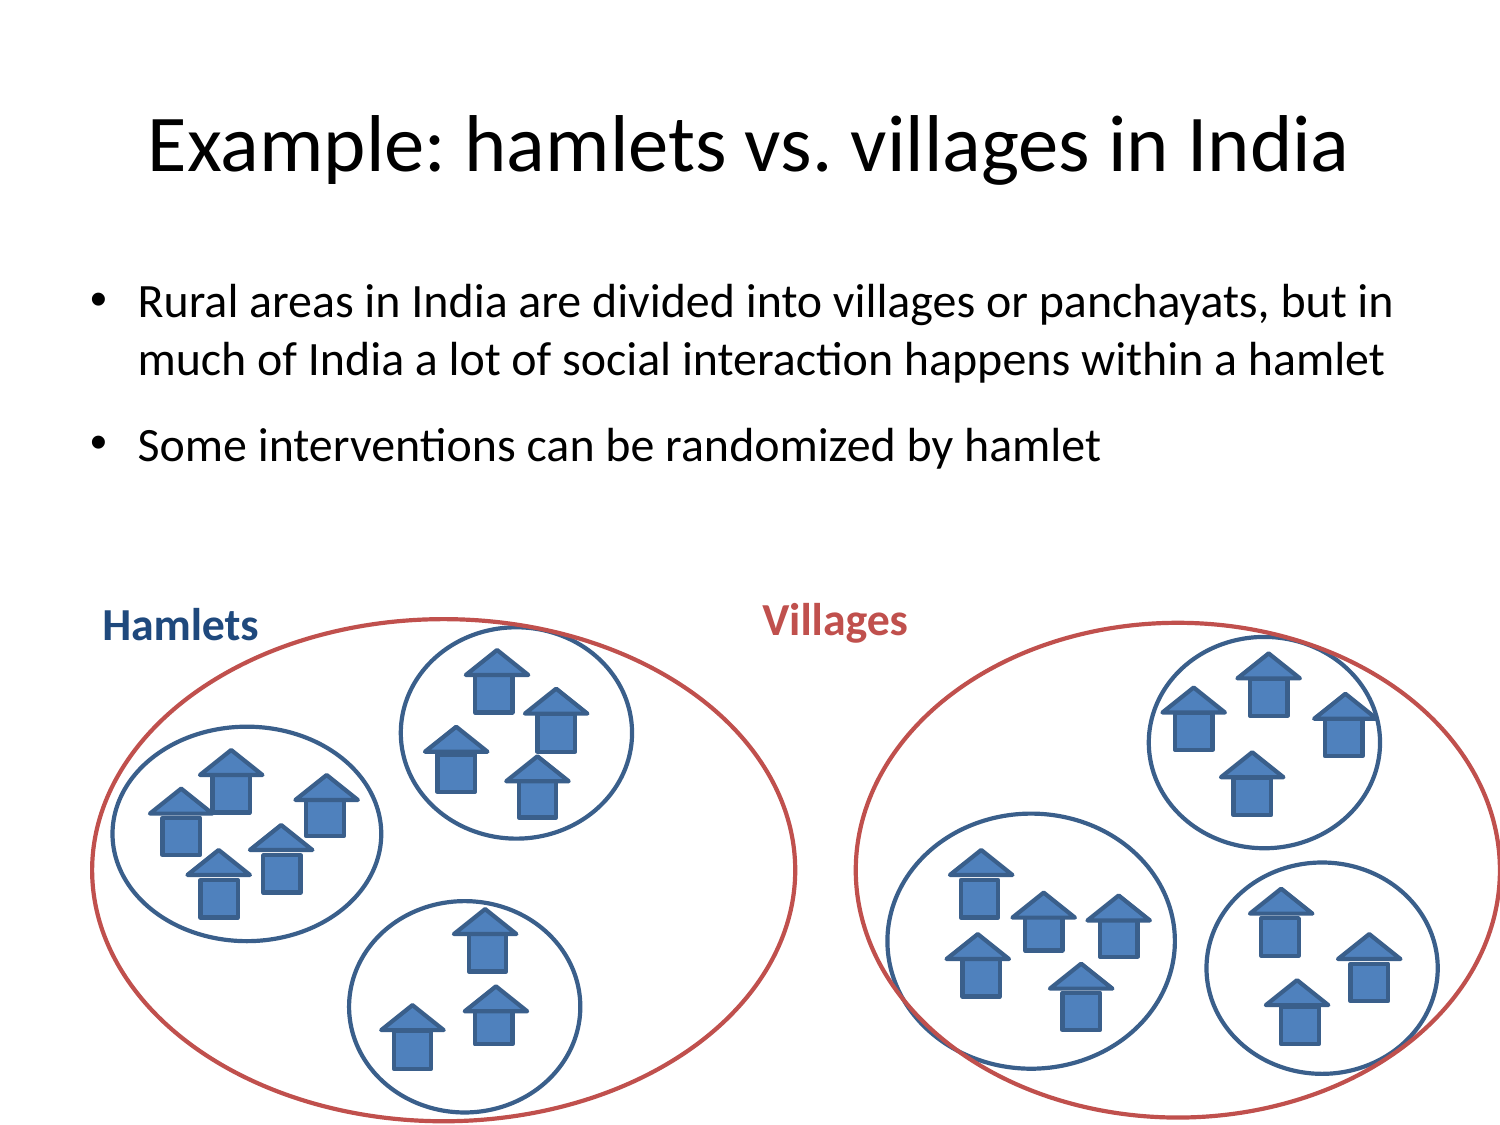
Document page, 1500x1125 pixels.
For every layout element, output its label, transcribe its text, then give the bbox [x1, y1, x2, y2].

text_box [90, 617, 798, 1124]
title Example: hamlets vs. villages in India [75, 45, 1425, 233]
text_box [853, 620, 1500, 1120]
text_box Hamlets [87, 587, 350, 658]
list Rural areas in India are divided into villages or panchayats, but in much of India a lot of social interaction happens within a hamlet Some interventions can be randomized by hamlet [75, 262, 1431, 538]
text_box Villages [747, 582, 1010, 653]
